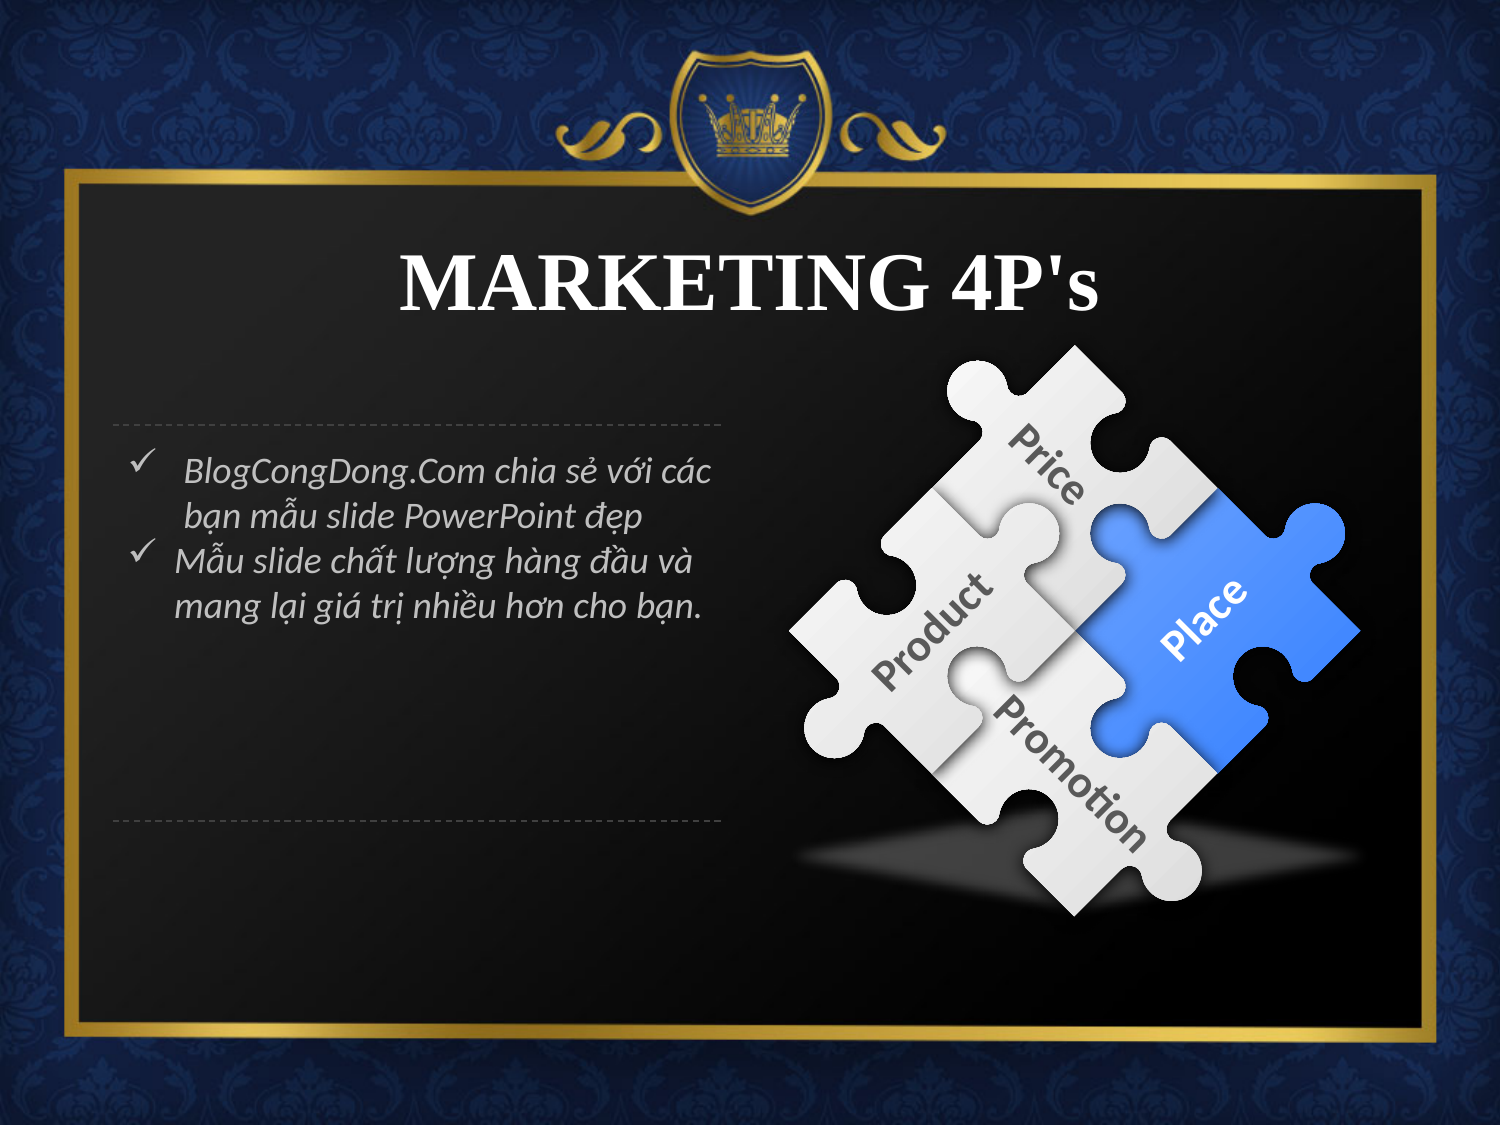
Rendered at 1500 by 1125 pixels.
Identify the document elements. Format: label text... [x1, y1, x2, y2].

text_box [763, 330, 1362, 942]
picture [0, 0, 1500, 1125]
text_box BlogCongDong.Com chia sẻ với các bạn mẫu slide PowerPoint đẹp Mẫu slide chất lượng hàng đầu và mang lại giá trị nhiều hơn cho bạn. [112, 438, 742, 634]
title MARKETING 4P's [99, 214, 1400, 340]
